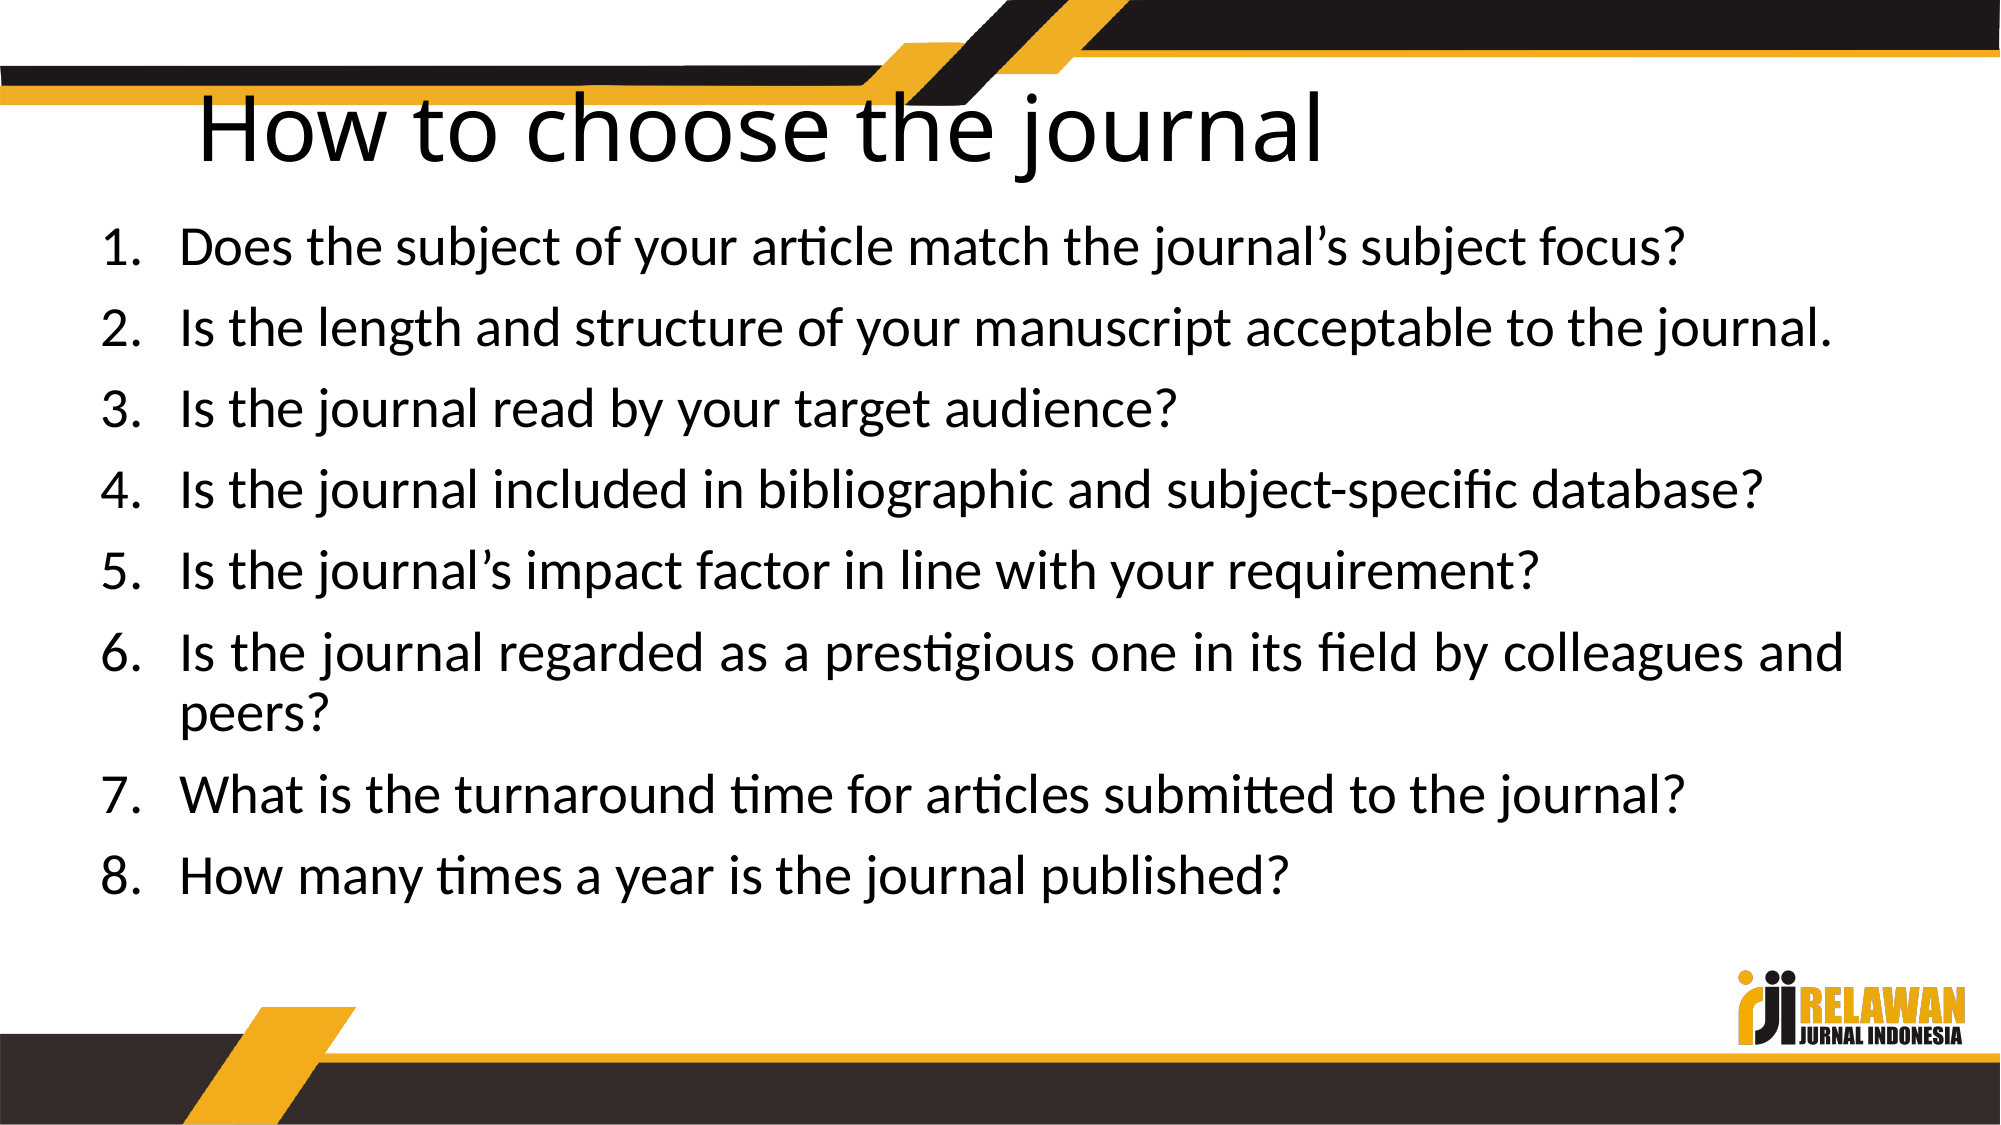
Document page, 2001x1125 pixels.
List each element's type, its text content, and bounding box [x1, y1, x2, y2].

picture [0, 0, 2000, 106]
picture [0, 967, 2000, 1125]
title How to choose the journal [180, 47, 1830, 209]
list Does the subject of your article match the journal’s subject focus? Is the length and structure of your manuscript acceptable to the journal. Is the journal read by your target audience? Is the journal included in bibliographic and subject-specific database? Is the journal’s impact factor in line with your requirement? Is the journal regarded as a prestigious one in its field by colleagues and peers? What is the turnaround time for articles submitted to the journal? How many times a year is the journal published? [85, 209, 1861, 928]
